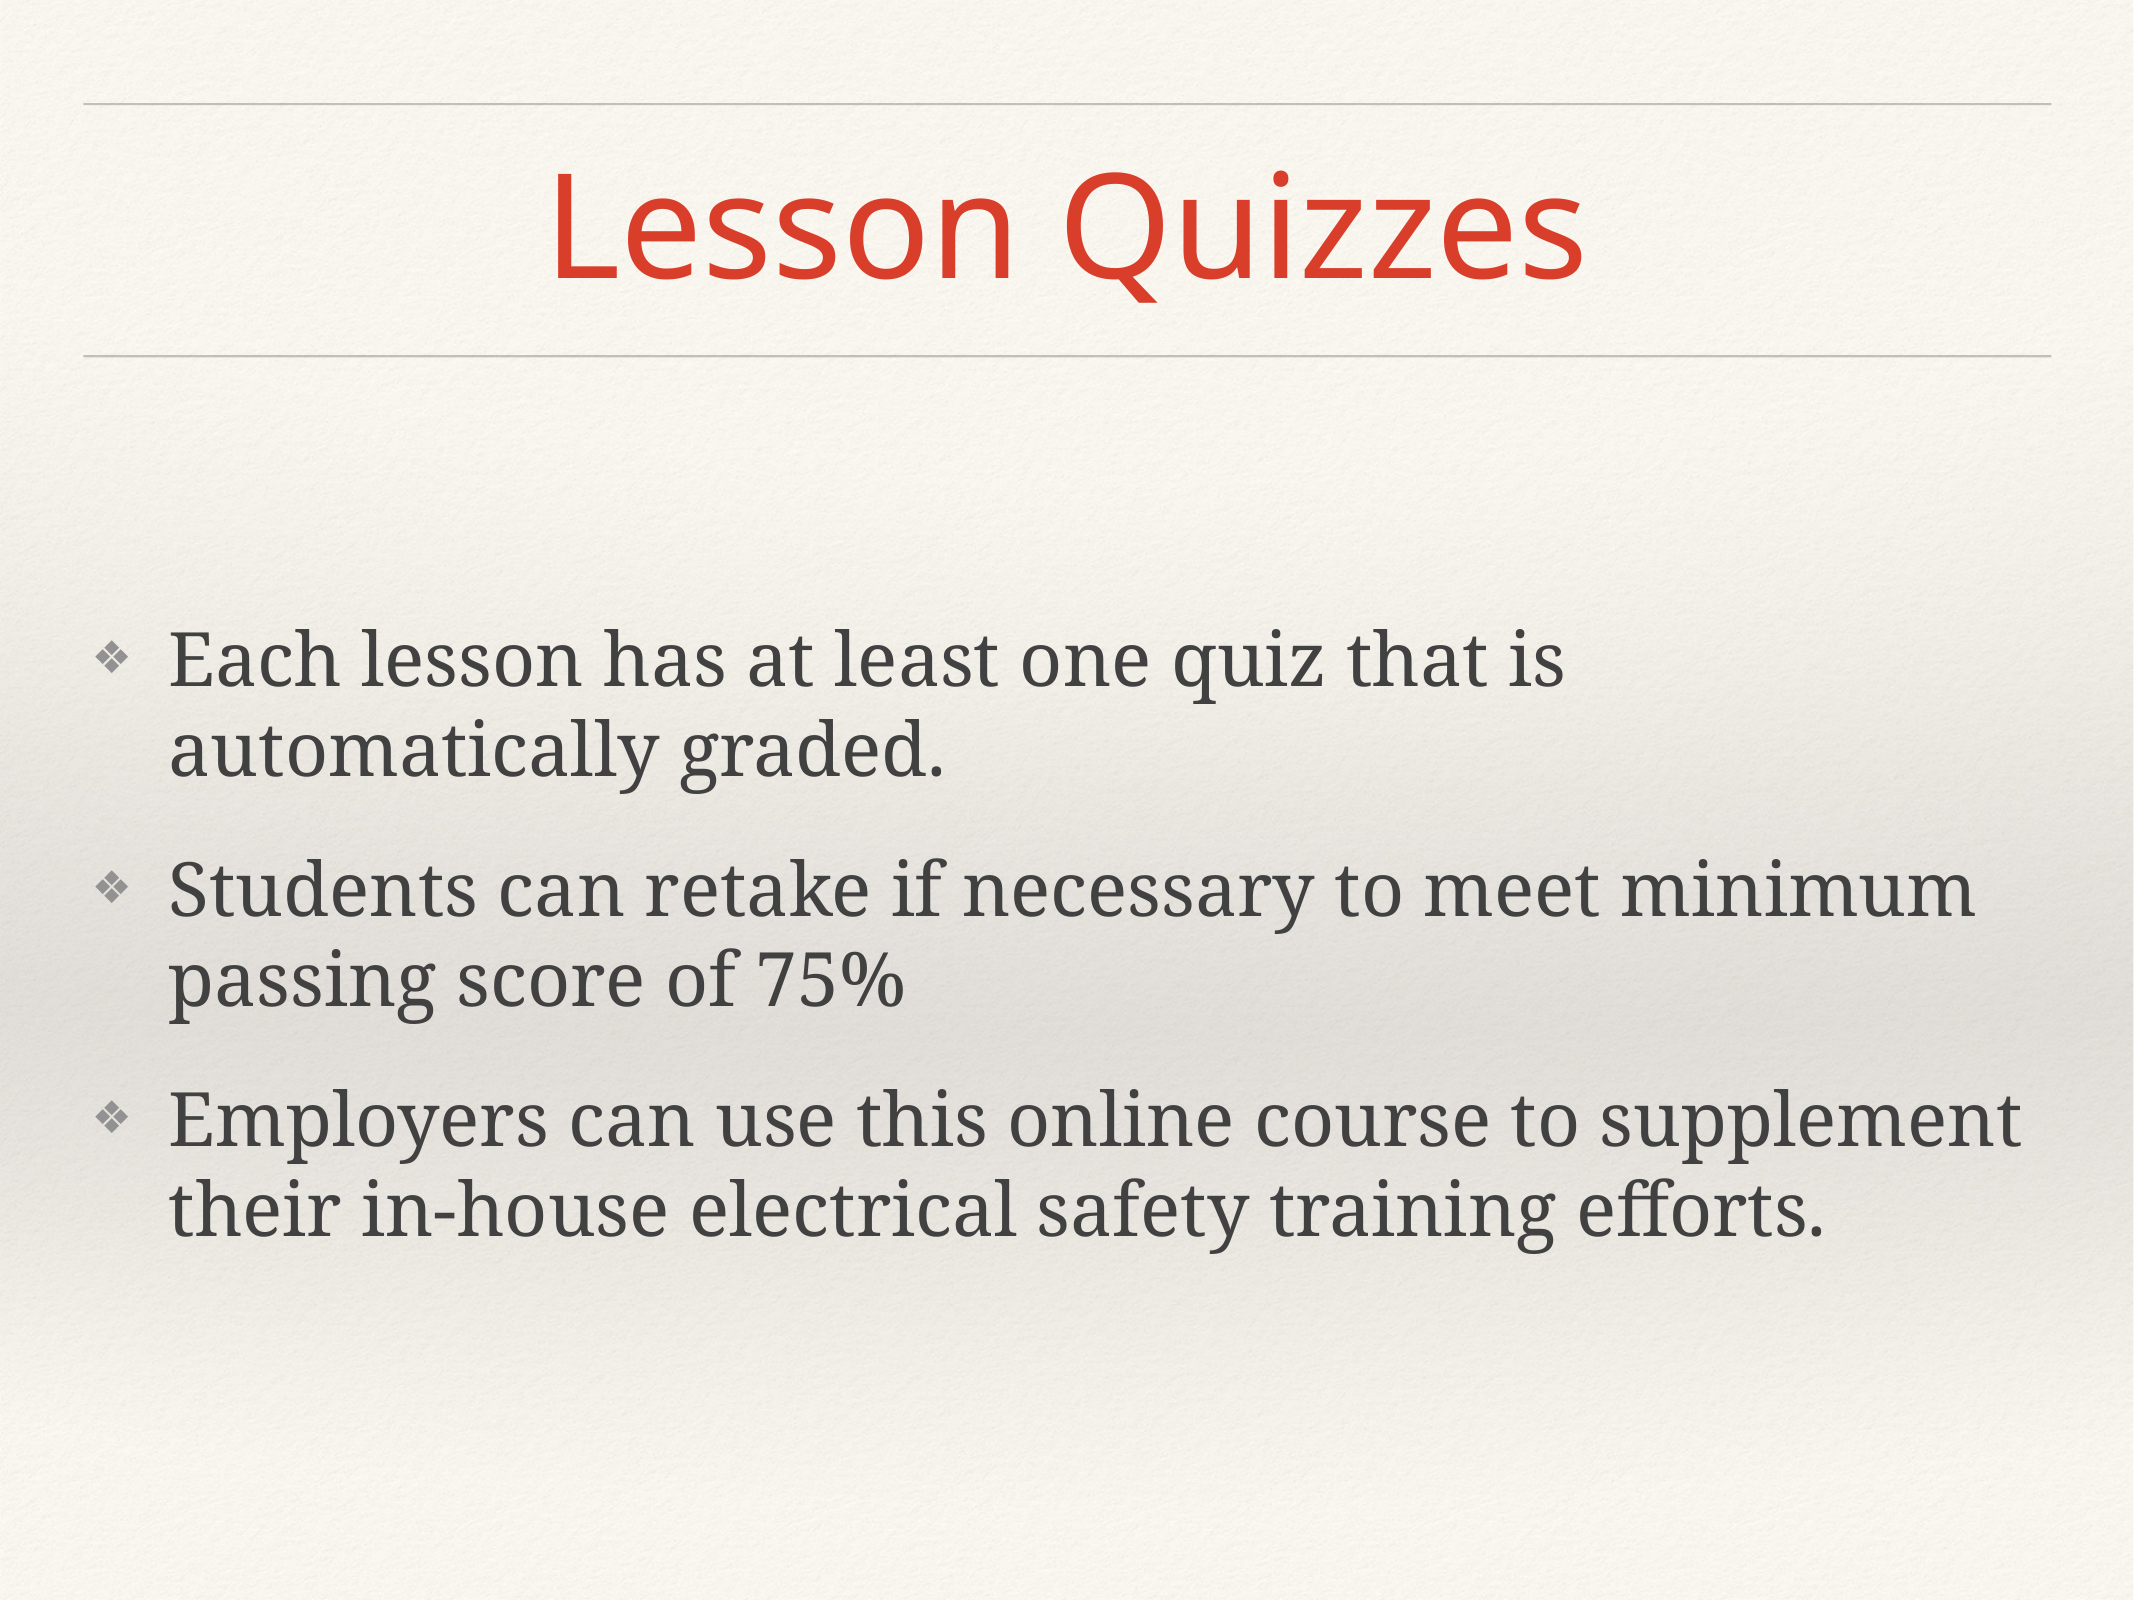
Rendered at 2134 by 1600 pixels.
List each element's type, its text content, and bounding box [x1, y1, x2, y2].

picture [0, 0, 2134, 1600]
title Lesson Quizzes [82, 130, 2051, 332]
list Each lesson has at least one quiz that is automatically graded. Students can retake if necessary to meet minimum passing score of 75% Employers can use this online course to supplement their in-house electrical safety training efforts. [82, 430, 2051, 1432]
